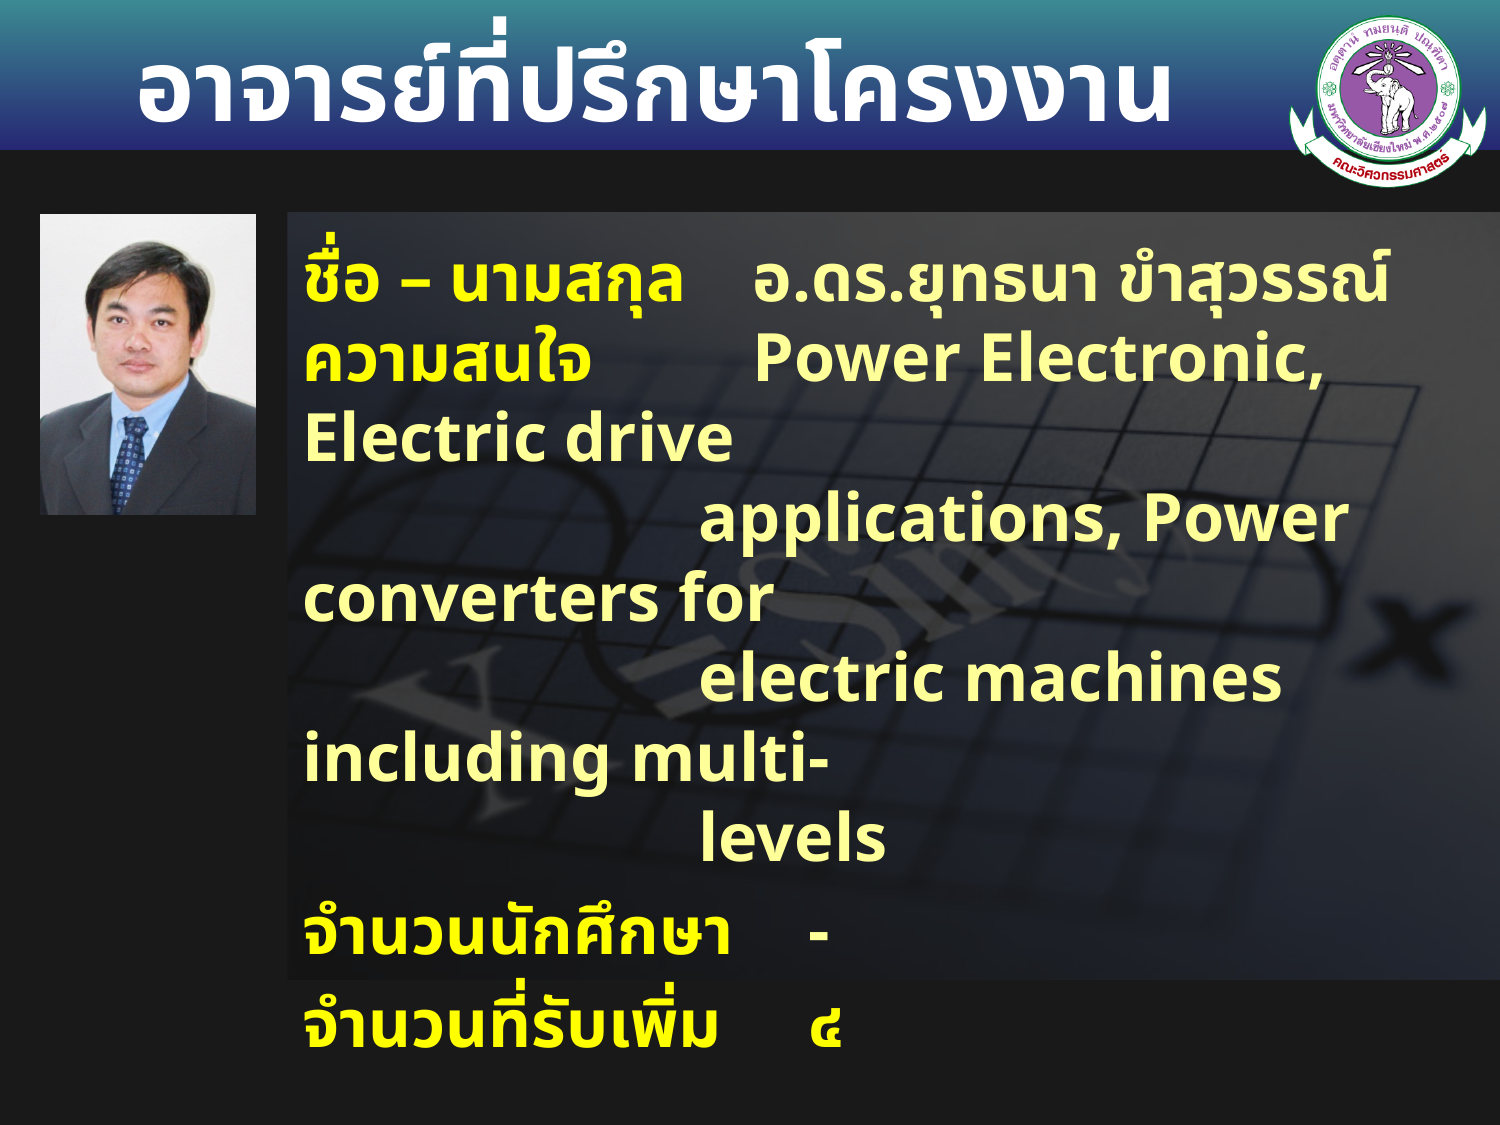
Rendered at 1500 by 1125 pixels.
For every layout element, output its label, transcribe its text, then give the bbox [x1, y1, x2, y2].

list ชื่อ – นามสกุล อ.ดร.ยุทธนา ขำสุวรรณ์ ความสนใจ Power Electronic, Electric drive applications, Power converters for electric machines including multi- levels จำนวนนักศึกษา - จำนวนที่รับเพิ่ม ๔ [287, 212, 1500, 980]
picture [39, 214, 256, 516]
picture [1289, 15, 1488, 188]
title อาจารย์ที่ปรึกษาโครงงาน [0, 12, 1313, 151]
